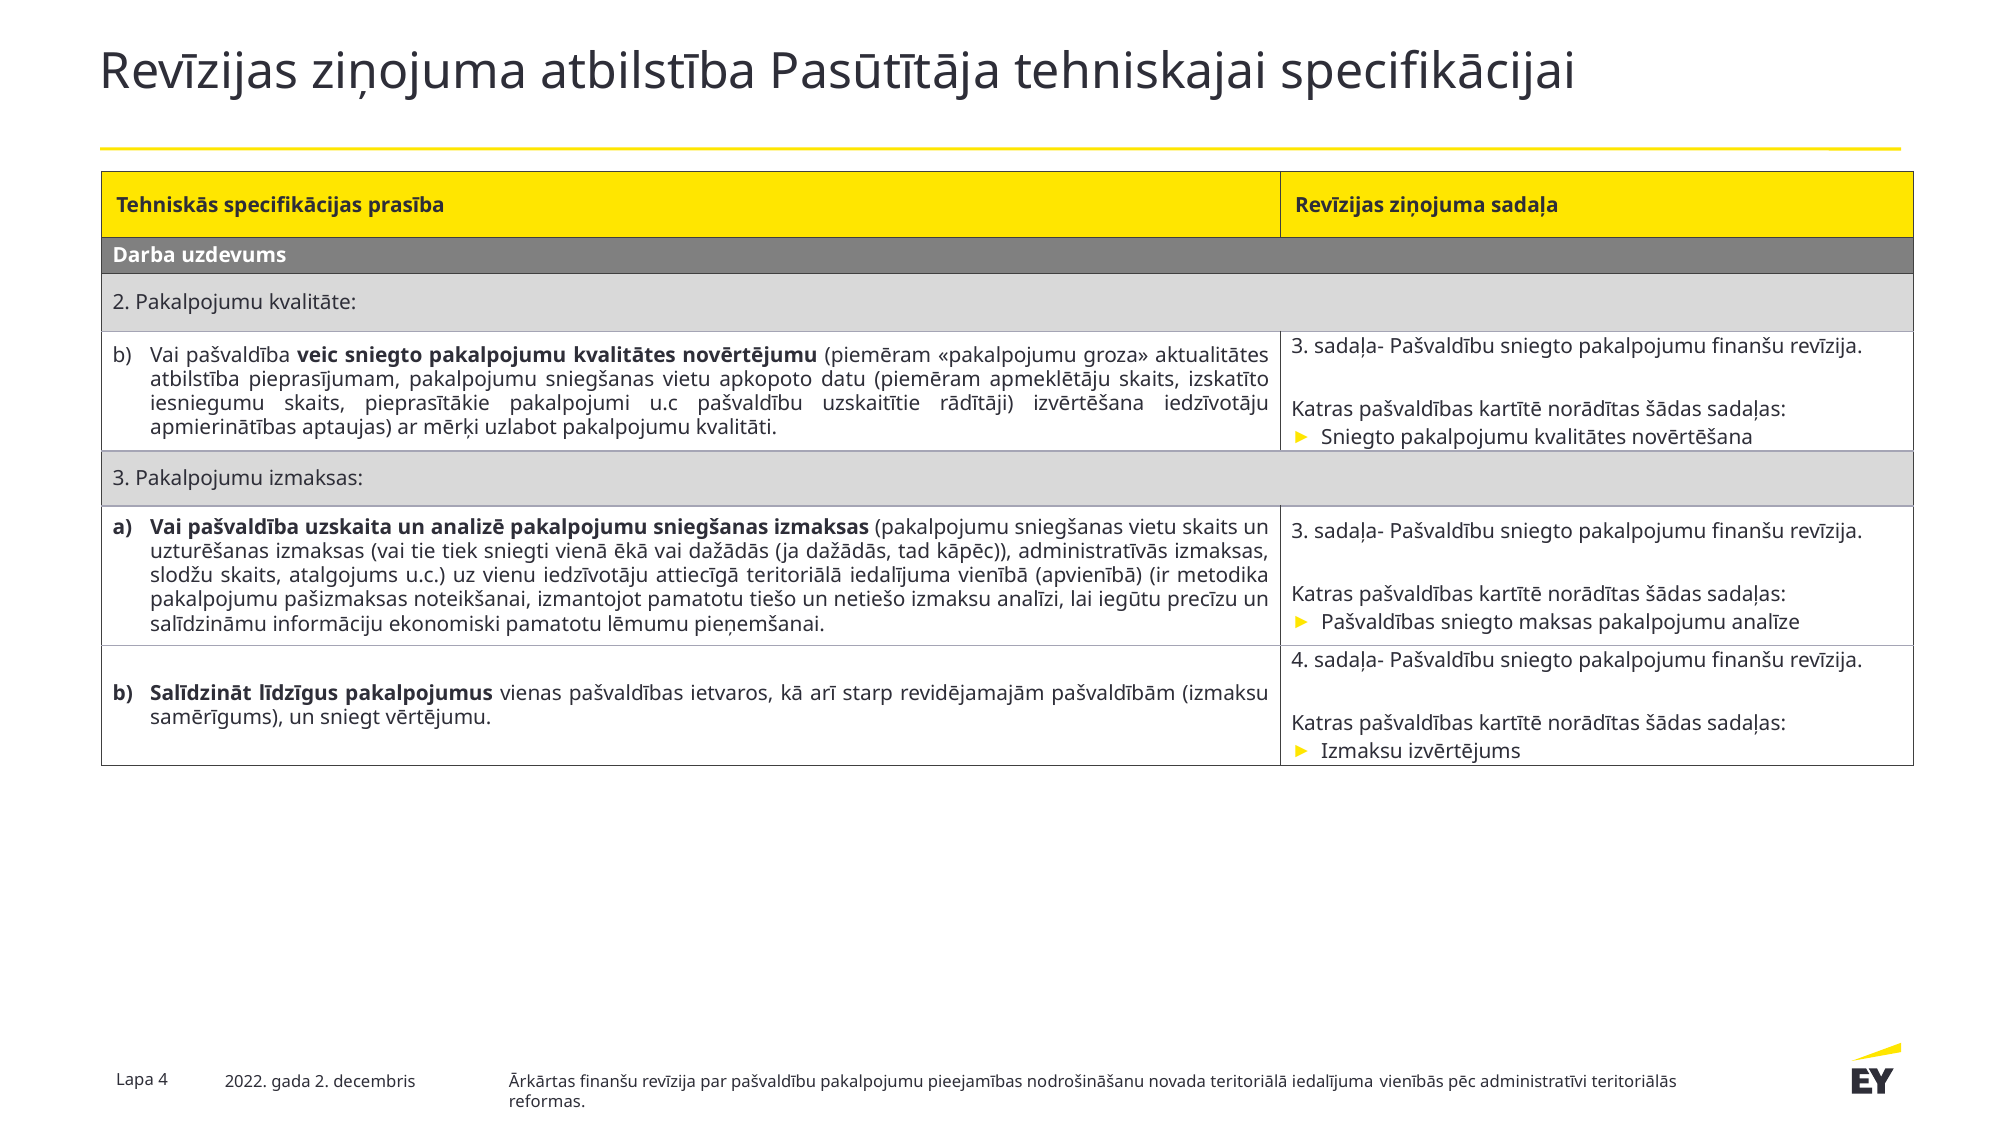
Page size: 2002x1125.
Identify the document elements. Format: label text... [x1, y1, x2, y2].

slide_number Lapa 4 [101, 1061, 211, 1092]
table_cell 3. sadaļa- Pašvaldību sniegto pakalpojumu finanšu revīzija. Katras pašvaldības kartītē norādītas šādas sadaļas: Sniegto pakalpojumu kvalitātes novērtēšana [1281, 332, 1913, 450]
text_box 2022. gada 2. decembris [209, 1063, 451, 1093]
table_cell Vai pašvaldība uzskaita un analizē pakalpojumu sniegšanas izmaksas (pakalpojumu sniegšanas vietu skaits un uzturēšanas izmaksas (vai tie tiek sniegti vienā ēkā vai dažādās (ja dažādās, tad kāpēc)), administratīvās izmaksas, slodžu skaits, atalgojums u.c.) uz vienu iedzīvotāju attiecīgā teritoriālā iedalījuma vienībā (apvienībā) (ir metodika pakalpojumu pašizmaksas noteikšanai, izmantojot pamatotu tiešo un netiešo izmaksu analīzi, lai iegūtu precīzu un salīdzināmu informāciju ekonomiski pamatotu lēmumu pieņemšanai. [102, 507, 1280, 645]
table_cell 2. Pakalpojumu kvalitāte: [102, 274, 1913, 331]
table_cell 3. Pakalpojumu izmaksas: [102, 452, 1913, 505]
title Revīzijas ziņojuma atbilstība Pasūtītāja tehniskajai specifikācijai [100, 48, 1901, 146]
table_cell Vai pašvaldība veic sniegto pakalpojumu kvalitātes novērtējumu (piemēram «pakalpojumu groza» aktualitātes atbilstība pieprasījumam, pakalpojumu sniegšanas vietu apkopoto datu (piemēram apmeklētāju skaits, izskatīto iesniegumu skaits, pieprasītākie pakalpojumi u.c pašvaldību uzskaitītie rādītāji) izvērtēšana iedzīvotāju apmierinātības aptaujas) ar mērķi uzlabot pakalpojumu kvalitāti. [102, 332, 1280, 450]
table_cell 4. sadaļa- Pašvaldību sniegto pakalpojumu finanšu revīzija. Katras pašvaldības kartītē norādītas šādas sadaļas: Izmaksu izvērtējums [1281, 646, 1913, 765]
table_cell 3. sadaļa- Pašvaldību sniegto pakalpojumu finanšu revīzija. Katras pašvaldības kartītē norādītas šādas sadaļas: Pašvaldības sniegto maksas pakalpojumu analīze [1281, 507, 1913, 645]
table_header Revīzijas ziņojuma sadaļa [1281, 172, 1913, 237]
text_box Ārkārtas finanšu revīzija par pašvaldību pakalpojumu pieejamības nodrošināšanu novada teritoriālā iedalījuma vienībās pēc administratīvi teritoriālās reformas. [494, 1063, 1760, 1093]
table_cell Salīdzināt līdzīgus pakalpojumus vienas pašvaldības ietvaros, kā arī starp revidējamajām pašvaldībām (izmaksu samērīgums), un sniegt vērtējumu. [102, 646, 1280, 765]
table_header Tehniskās specifikācijas prasība [102, 172, 1280, 237]
table_cell Darba uzdevums [102, 238, 1913, 273]
